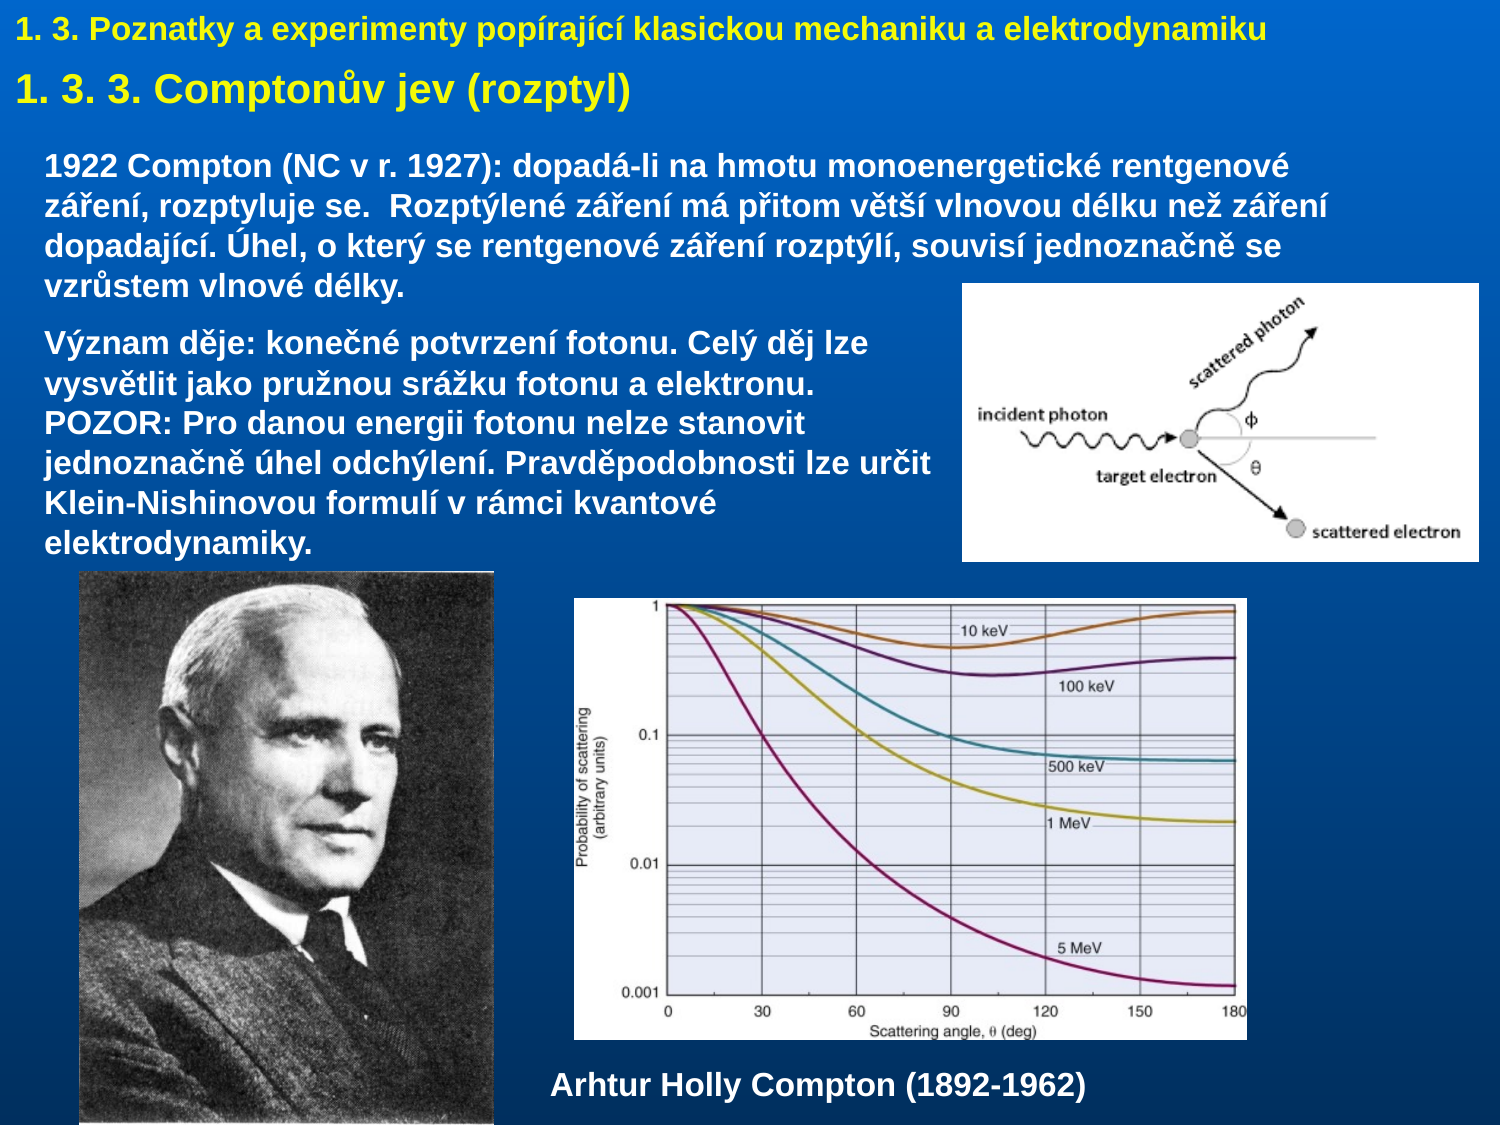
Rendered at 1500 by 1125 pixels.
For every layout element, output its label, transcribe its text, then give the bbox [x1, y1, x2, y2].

picture [79, 571, 494, 1125]
picture [962, 283, 1479, 562]
text_box 1. 3. Poznatky a experimenty popírající klasickou mechaniku a elektrodynamiku [0, 0, 1500, 54]
text_box 1922 Compton (NC v r. 1927): dopadá-li na hmotu monoenergetické rentgenové záření, rozptyluje se. Rozptýlené záření má přitom větší vlnovou délku než záření dopadající. Úhel, o který se rentgenové záření rozptýlí, souvisí jednoznačně se vzrůstem vlnové délky. [29, 137, 1376, 312]
text_box 1. 3. 3. Comptonův jev (rozptyl) [0, 54, 1500, 127]
picture [574, 598, 1247, 1041]
text_box Arhtur Holly Compton (1892-1962) [535, 1038, 1221, 1114]
text_box Význam děje: konečné potvrzení fotonu. Celý děj lze vysvětlit jako pružnou srážku fotonu a elektronu. POZOR: Pro danou energii fotonu nelze stanovit jednoznačně úhel odchýlení. Pravděpodobnosti lze určit Klein-Nishinovou formulí v rámci kvantové elektrodynamiky. [29, 314, 963, 626]
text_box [0, 0, 151, 43]
